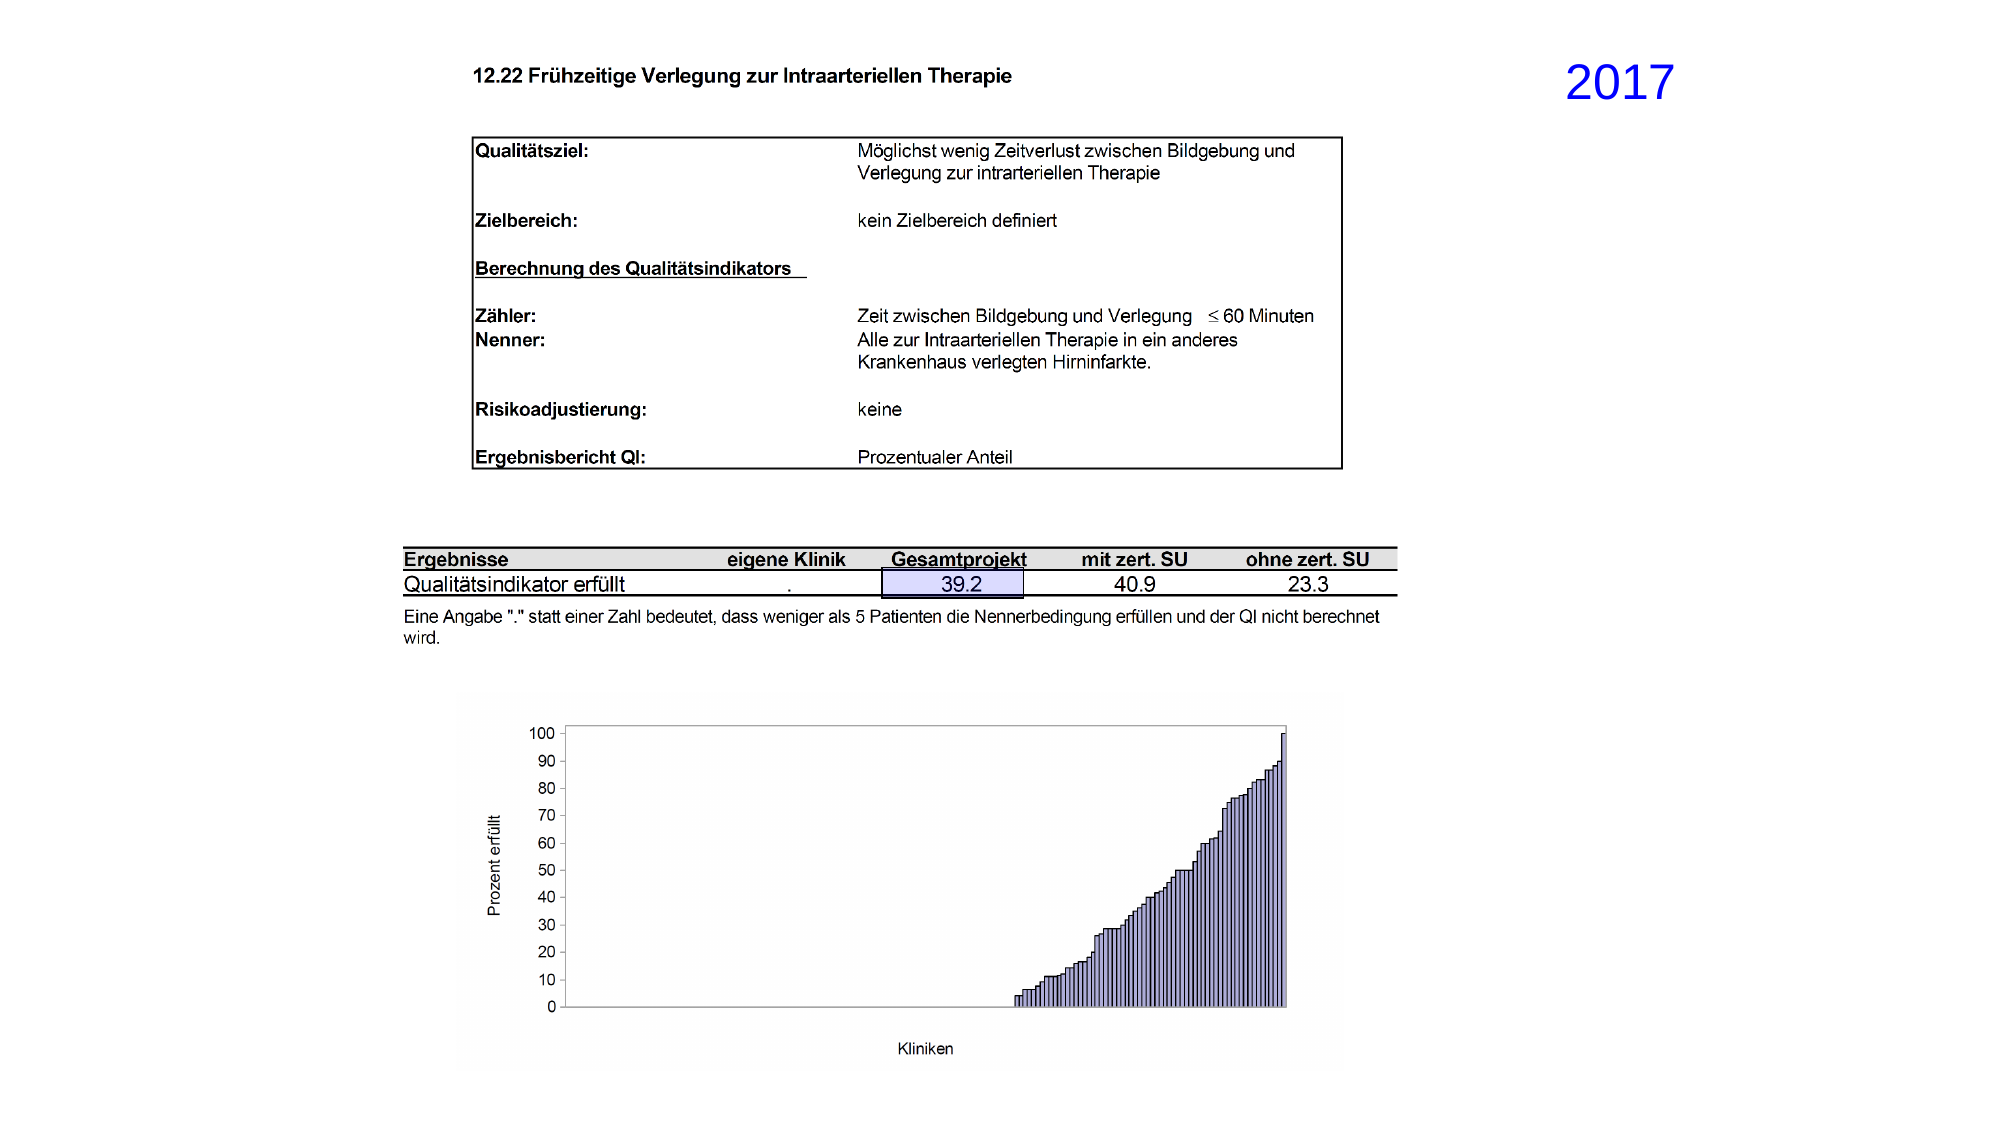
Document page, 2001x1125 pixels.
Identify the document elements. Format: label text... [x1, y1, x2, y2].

picture [456, 692, 1344, 1071]
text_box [358, 489, 1481, 668]
text_box 2017 [1550, 42, 1692, 118]
picture [432, 42, 1406, 489]
